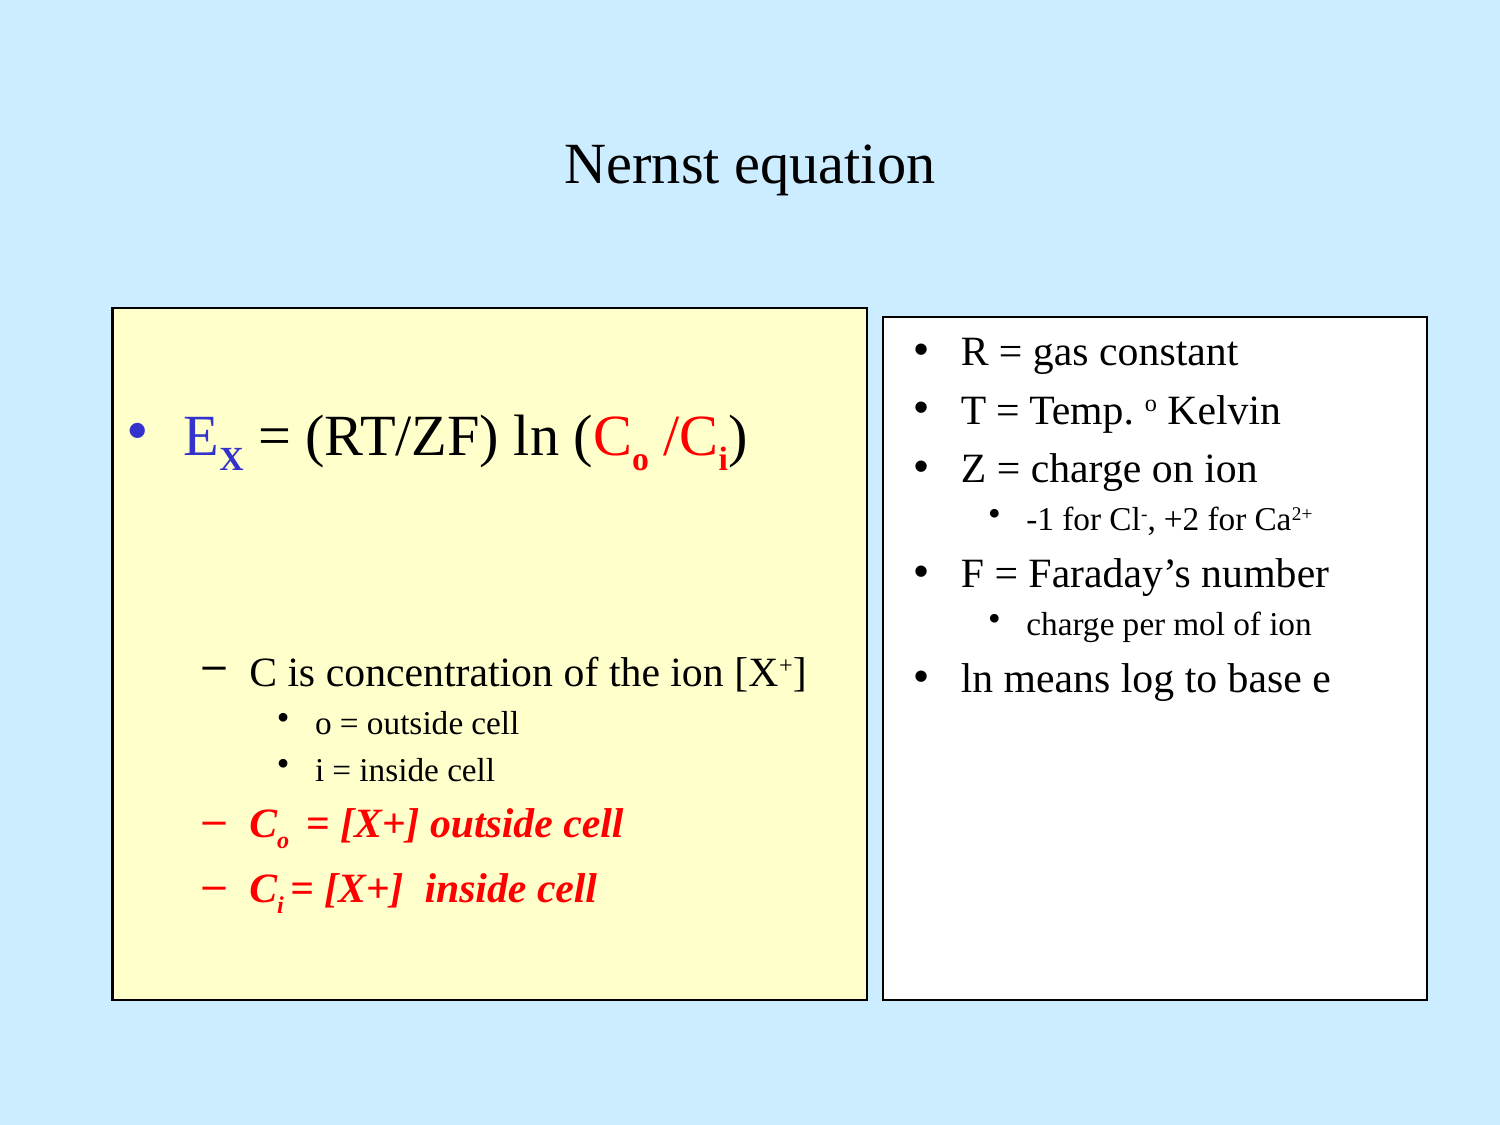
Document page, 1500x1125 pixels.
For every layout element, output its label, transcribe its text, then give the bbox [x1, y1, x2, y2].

title Nernst equation [112, 99, 1388, 221]
list R = gas constant T = Temp. o Kelvin Z = charge on ion -1 for Cl-, +2 for Ca2+ F = Faraday’s number charge per mol of ion ln means log to base e [883, 316, 1428, 1000]
list EX = (RT/ZF) ln (Co /Ci) C is concentration of the ion [X+] o = outside cell i = inside cell Co = [X+] outside cell Ci = [X+] inside cell [112, 308, 867, 1000]
